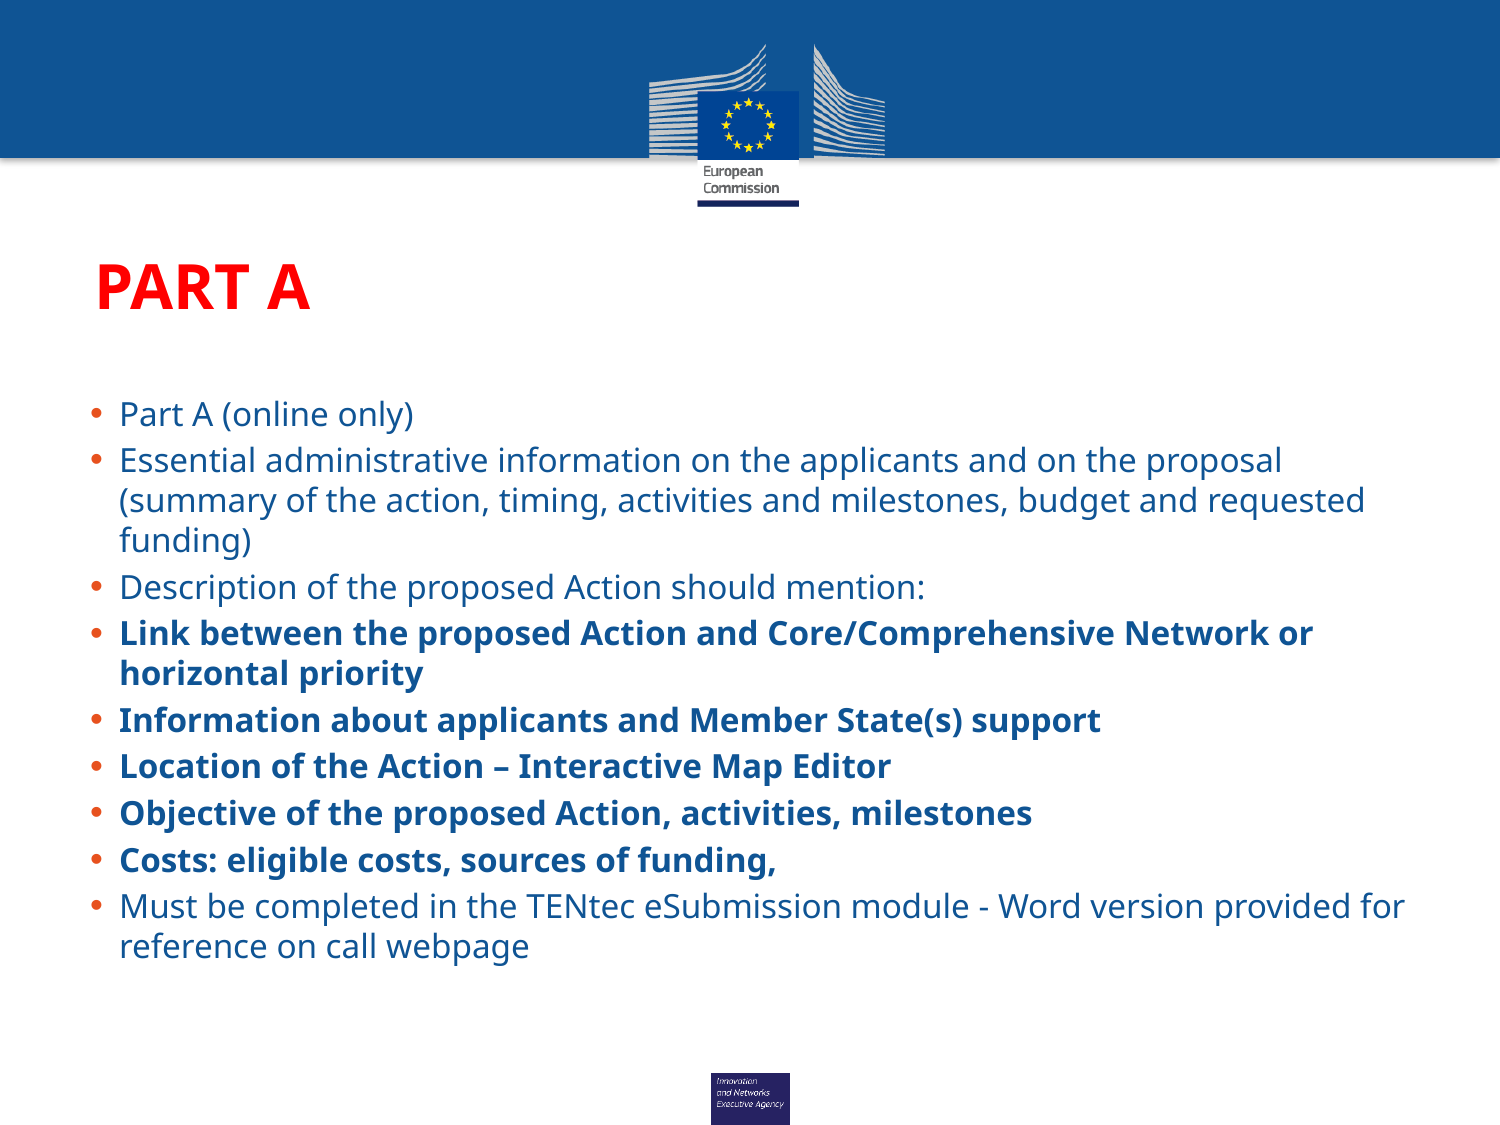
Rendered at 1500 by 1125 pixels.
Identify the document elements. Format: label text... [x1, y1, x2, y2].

title PART A [64, 219, 1415, 350]
picture [711, 1073, 790, 1125]
list Part A (online only) Essential administrative information on the applicants and on the proposal (summary of the action, timing, activities and milestones, budget and requested funding) Description of the proposed Action should mention: Link between the proposed Action and Core/Comprehensive Network or horizontal priority Information about applicants and Member State(s) support Location of the Action – Interactive Map Editor Objective of the proposed Action, activities, milestones Costs: eligible costs, sources of funding, Must be completed in the TENtec eSubmission module - Word version provided for reference on call webpage [75, 385, 1425, 988]
picture [649, 43, 885, 207]
